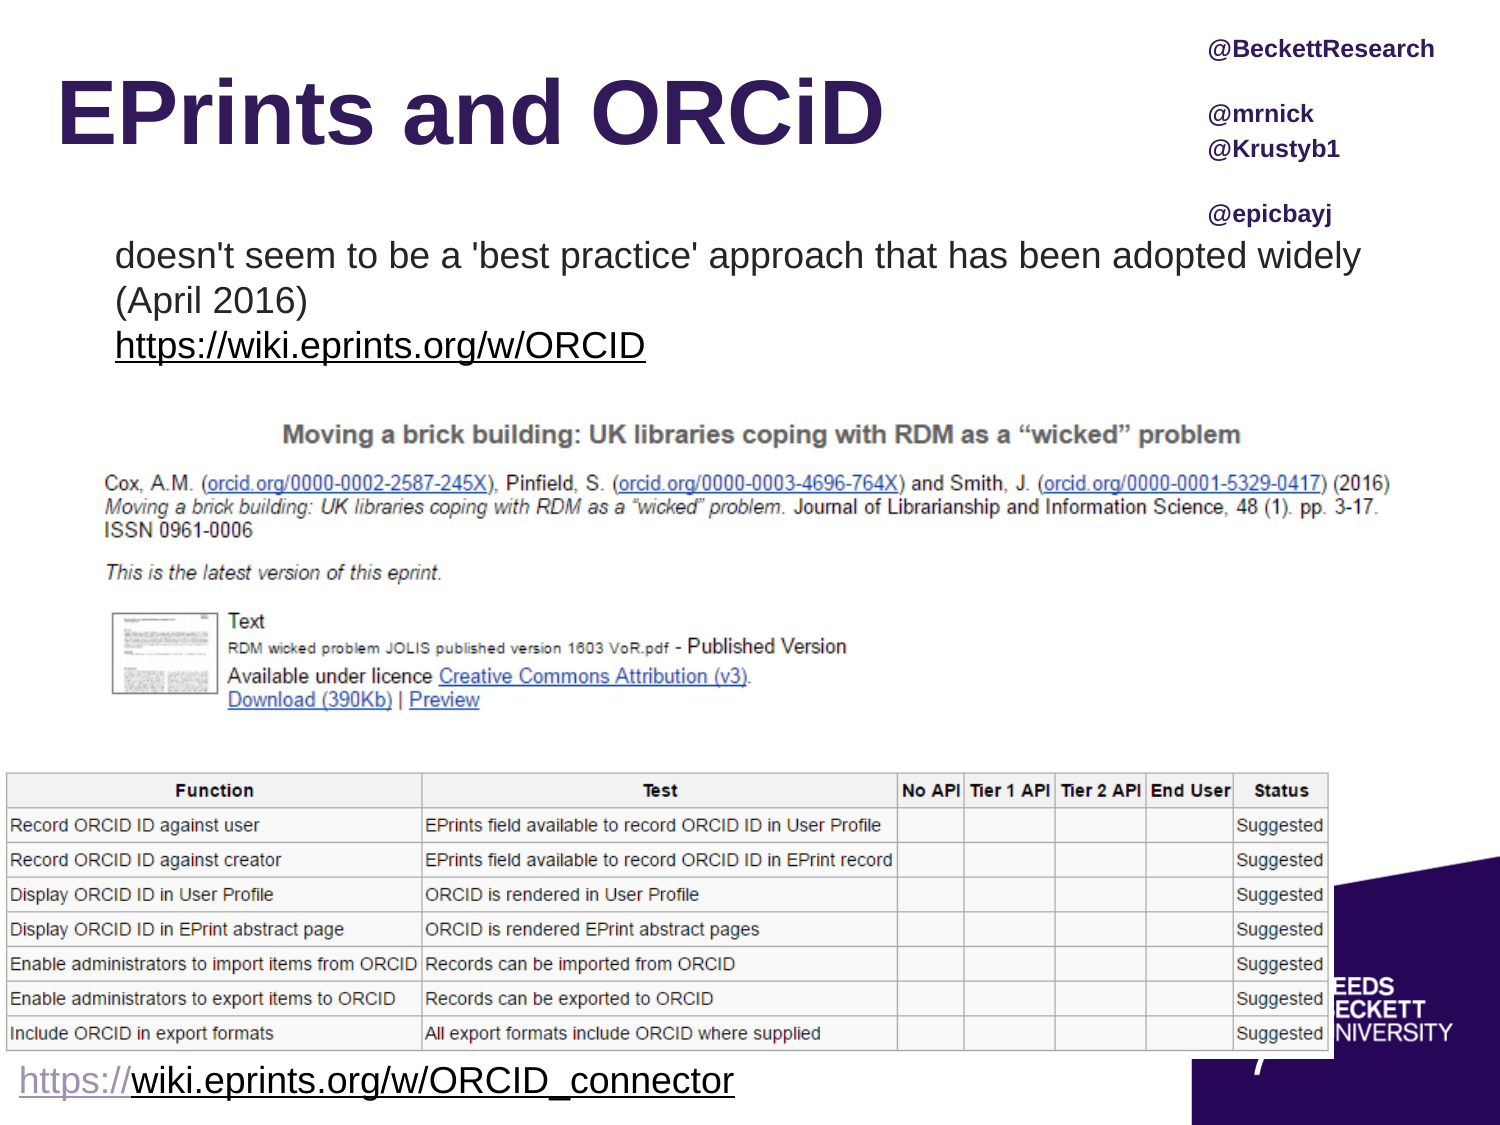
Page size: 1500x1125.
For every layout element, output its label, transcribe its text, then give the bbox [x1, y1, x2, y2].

text_box doesn't seem to be a 'best practice' approach that has been adopted widely (April 2016) https://wiki.eprints.org/w/ORCID [100, 224, 1415, 374]
title EPrints and ORCiD [41, 45, 1415, 233]
text_box https://wiki.eprints.org/w/ORCID_connector [4, 1066, 761, 1109]
list @BeckettResearch @mrnick @Krustyb1 @epicbayj [1192, 25, 1471, 179]
picture [0, 0, 1500, 1125]
